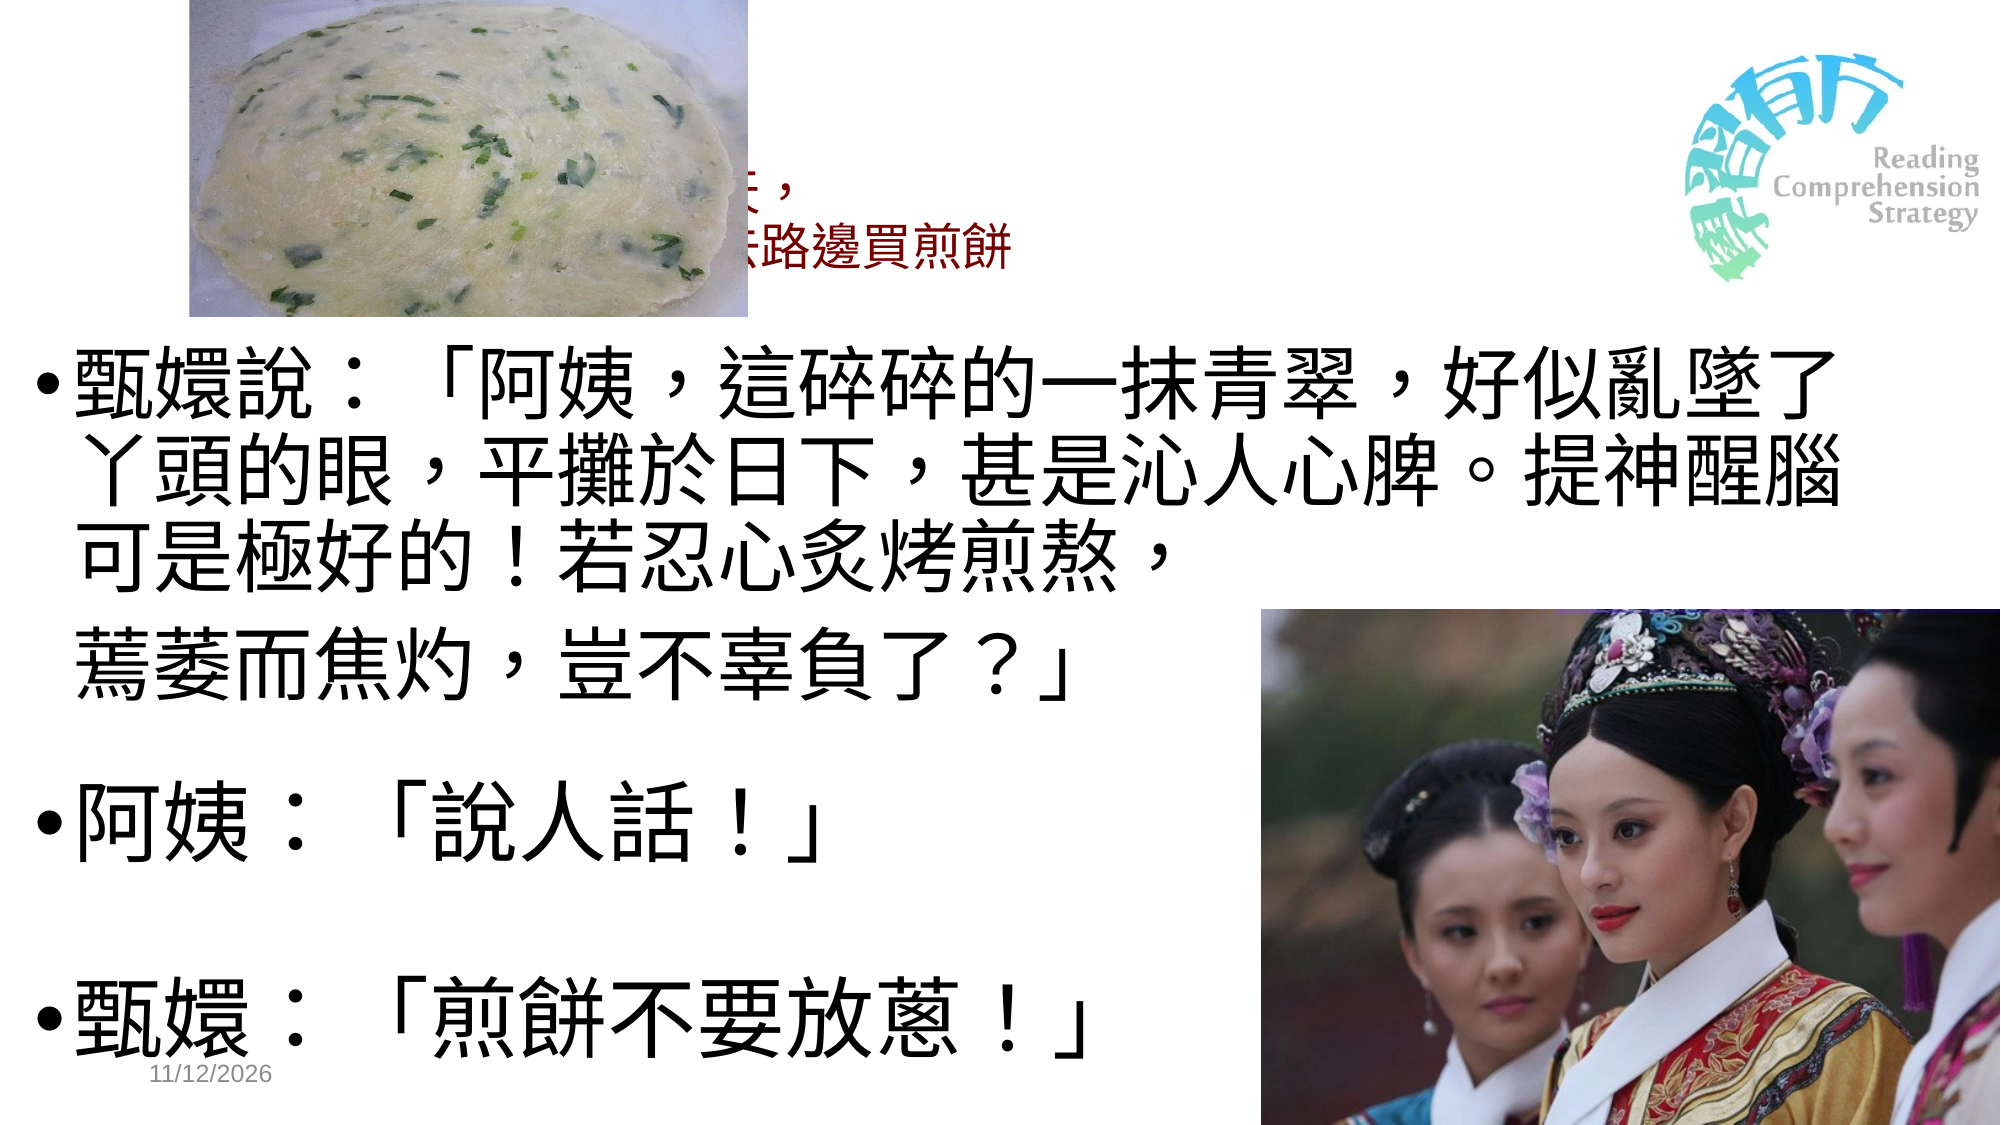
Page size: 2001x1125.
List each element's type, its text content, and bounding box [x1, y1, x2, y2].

picture [1683, 52, 1979, 160]
picture [189, 0, 748, 317]
picture [1261, 609, 2000, 1125]
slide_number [137, 1042, 588, 1103]
list 甄嬛說：「阿姨，這碎碎的一抹青翠，好似亂墜了丫頭的眼，平攤於日下，甚是沁人心脾。提神醒腦可是極好的！若忍心炙烤煎熬， 蔫萎而焦灼，豈不辜負了？」 阿姨：「說人話！」 甄嬛：「煎餅不要放蔥！」 [23, 338, 1900, 1125]
title 有一天， 甄嬛去路邊買煎餅 [598, 160, 2000, 338]
